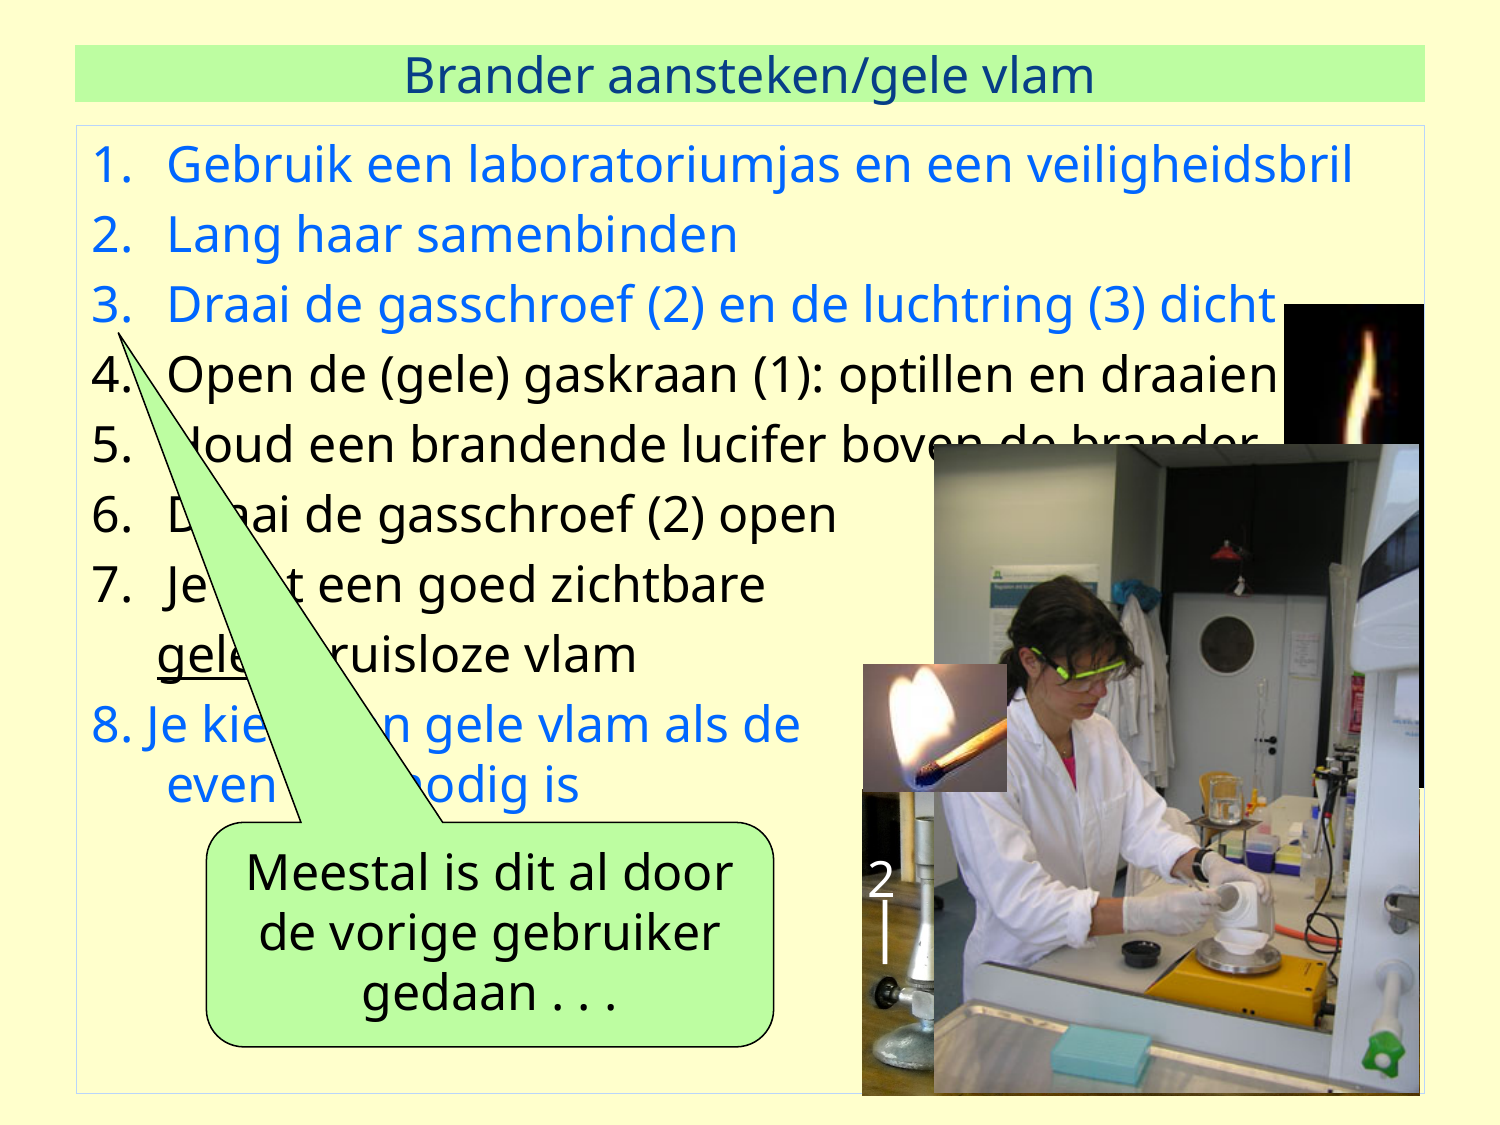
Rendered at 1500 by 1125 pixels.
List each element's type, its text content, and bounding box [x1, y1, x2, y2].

list Gebruik een laboratoriumjas en een veiligheidsbril Lang haar samenbinden Draai de gasschroef (2) en de luchtring (3) dicht Open de (gele) gaskraan (1): optillen en draaien Houd een brandende lucifer boven de brander Draai de gasschroef (2) open Je ziet een goed zichtbare gele geruisloze vlam 8. Je kiest een gele vlam als de brander even niet nodig is [76, 125, 1425, 1094]
text_box Meestal is dit al door de vorige gebruiker gedaan . . . [118, 332, 774, 1047]
title Brander aansteken/gele vlam [75, 45, 1425, 102]
picture [862, 304, 1425, 1093]
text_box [852, 789, 930, 1096]
